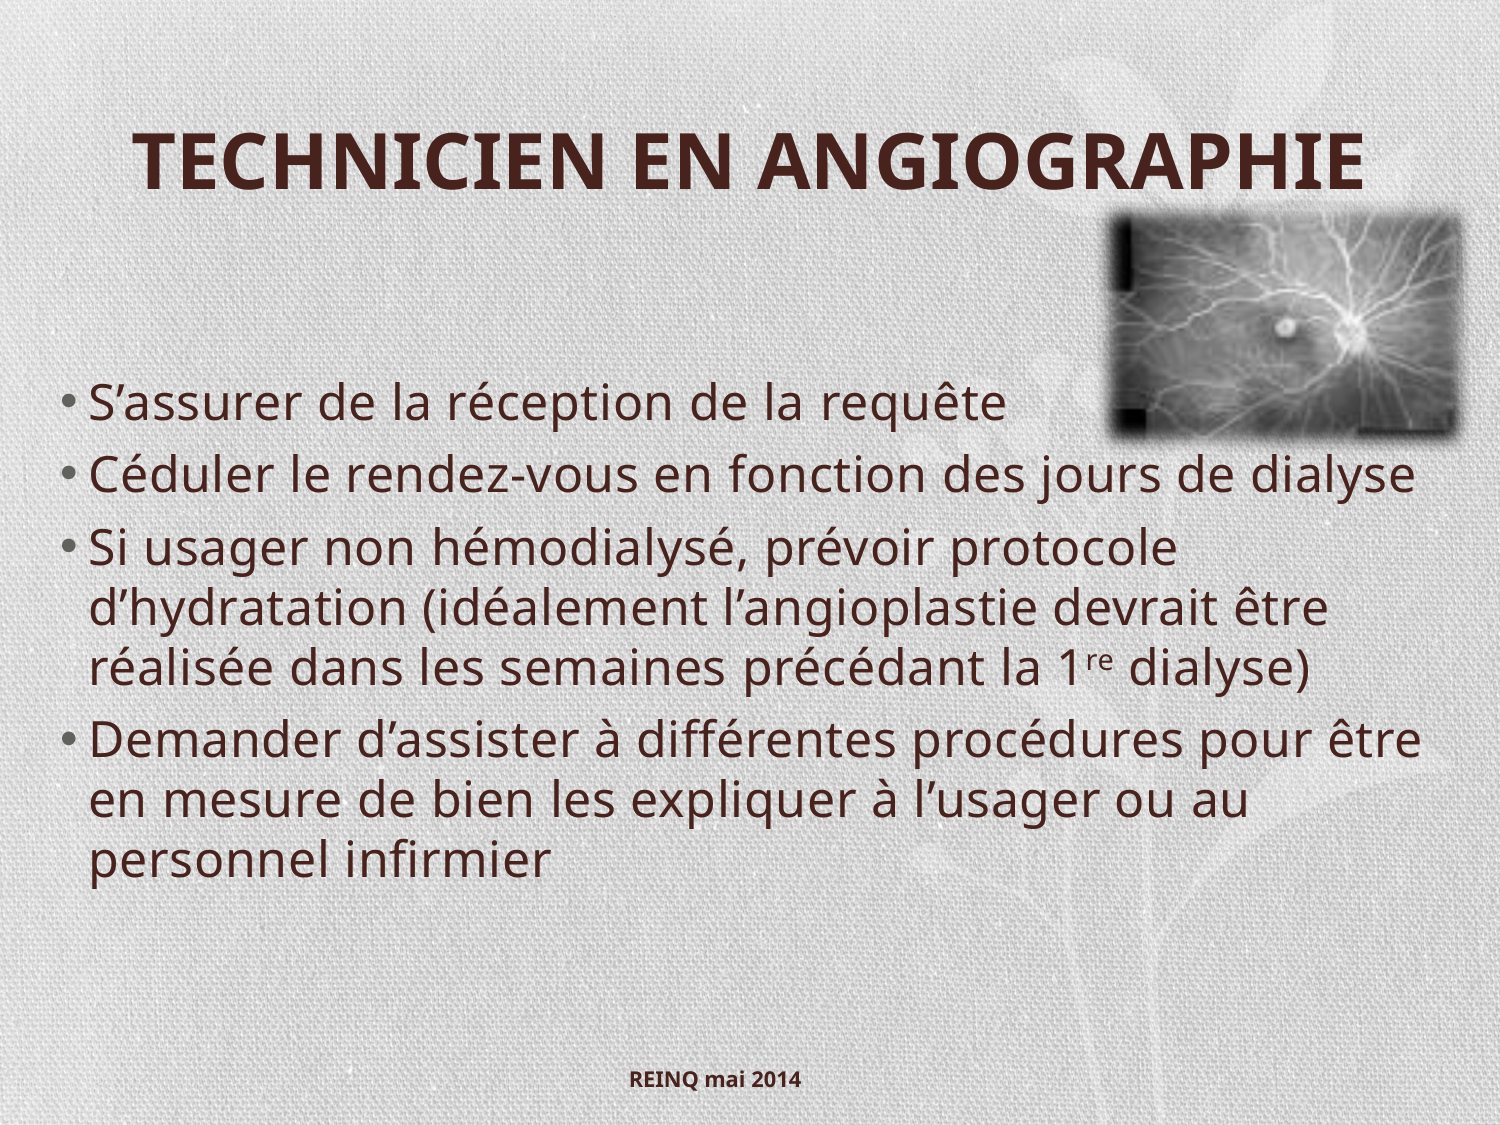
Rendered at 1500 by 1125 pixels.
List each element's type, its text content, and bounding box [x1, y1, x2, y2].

footer REINQ mai 2014 [614, 1054, 1285, 1103]
list S’assurer de la réception de la requête Céduler le rendez-vous en fonction des jours de dialyse Si usager non hémodialysé, prévoir protocole d’hydratation (idéalement l’angioplastie devrait être réalisée dans les semaines précédant la 1re dialyse) Demander d’assister à différentes procédures pour être en mesure de bien les expliquer à l’usager ou au personnel infirmier [45, 213, 1455, 1023]
title TECHNICIEN EN ANGIOGRAPHIE [45, 37, 1455, 213]
picture [1092, 195, 1476, 457]
